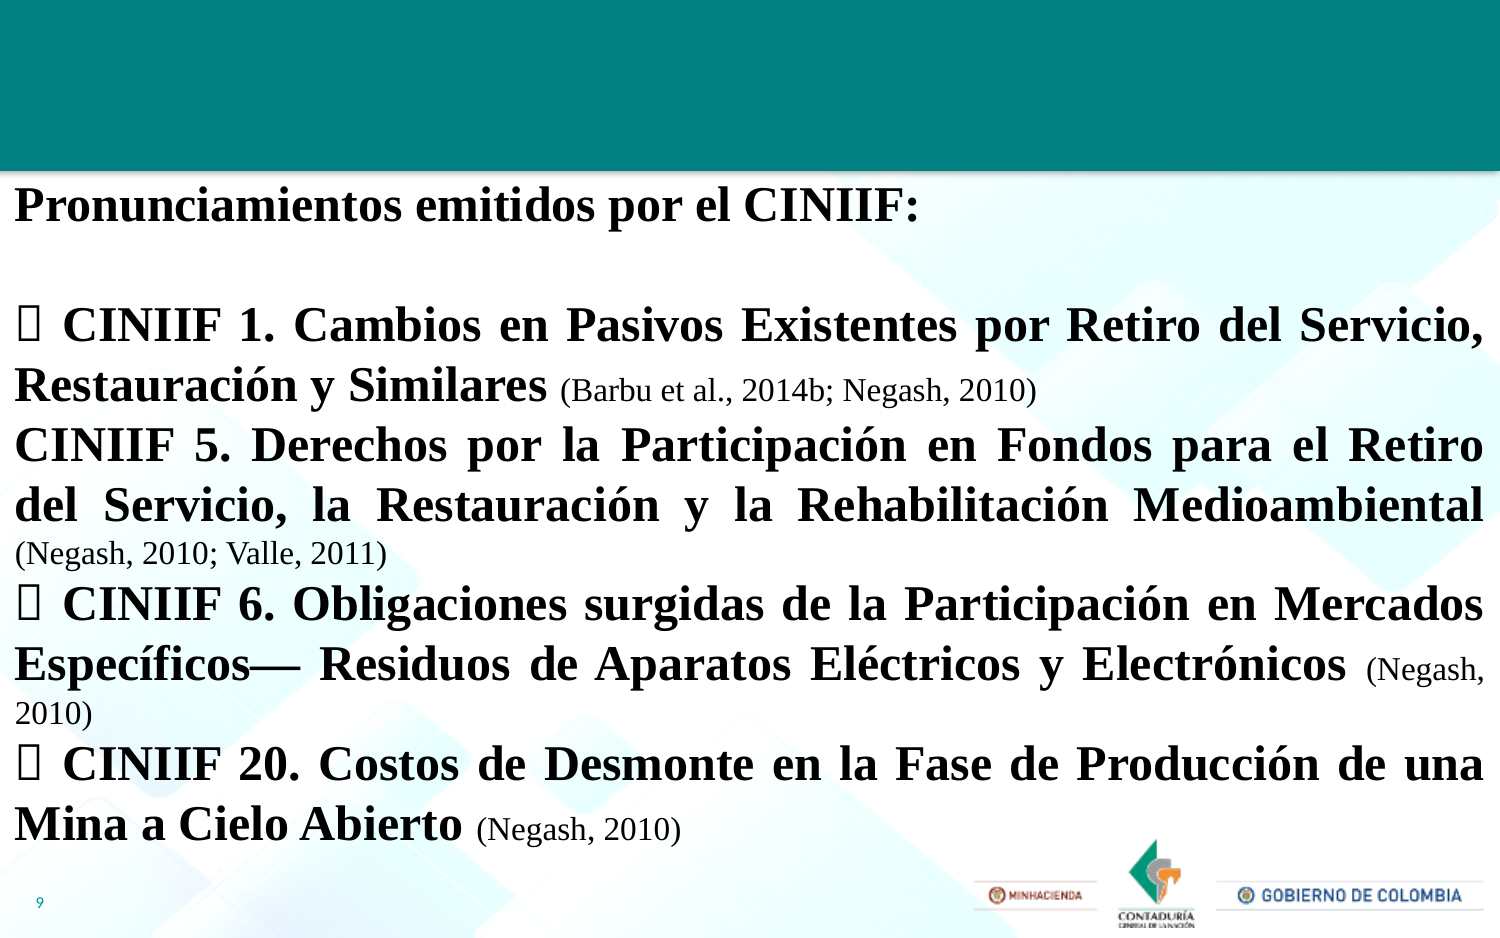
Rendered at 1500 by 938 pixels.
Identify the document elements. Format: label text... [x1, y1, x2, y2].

picture [974, 859, 1484, 928]
slide_number 9 [20, 883, 334, 929]
text_box Pronunciamientos emitidos por el CINIIF:  CINIIF 1. Cambios en Pasivos Existentes por Retiro del Servicio, Restauración y Similares (Barbu et al., 2014b; Negash, 2010) CINIIF 5. Derechos por la Participación en Fondos para el Retiro del Servicio, la Restauración y la Rehabilitación Medioambiental (Negash, 2010; Valle, 2011)  CINIIF 6. Obligaciones surgidas de la Participación en Mercados Específicos— Residuos de Aparatos Eléctricos y Electrónicos (Negash, 2010)  CINIIF 20. Costos de Desmonte en la Fase de Producción de una Mina a Cielo Abierto (Negash, 2010) [0, 163, 1500, 859]
